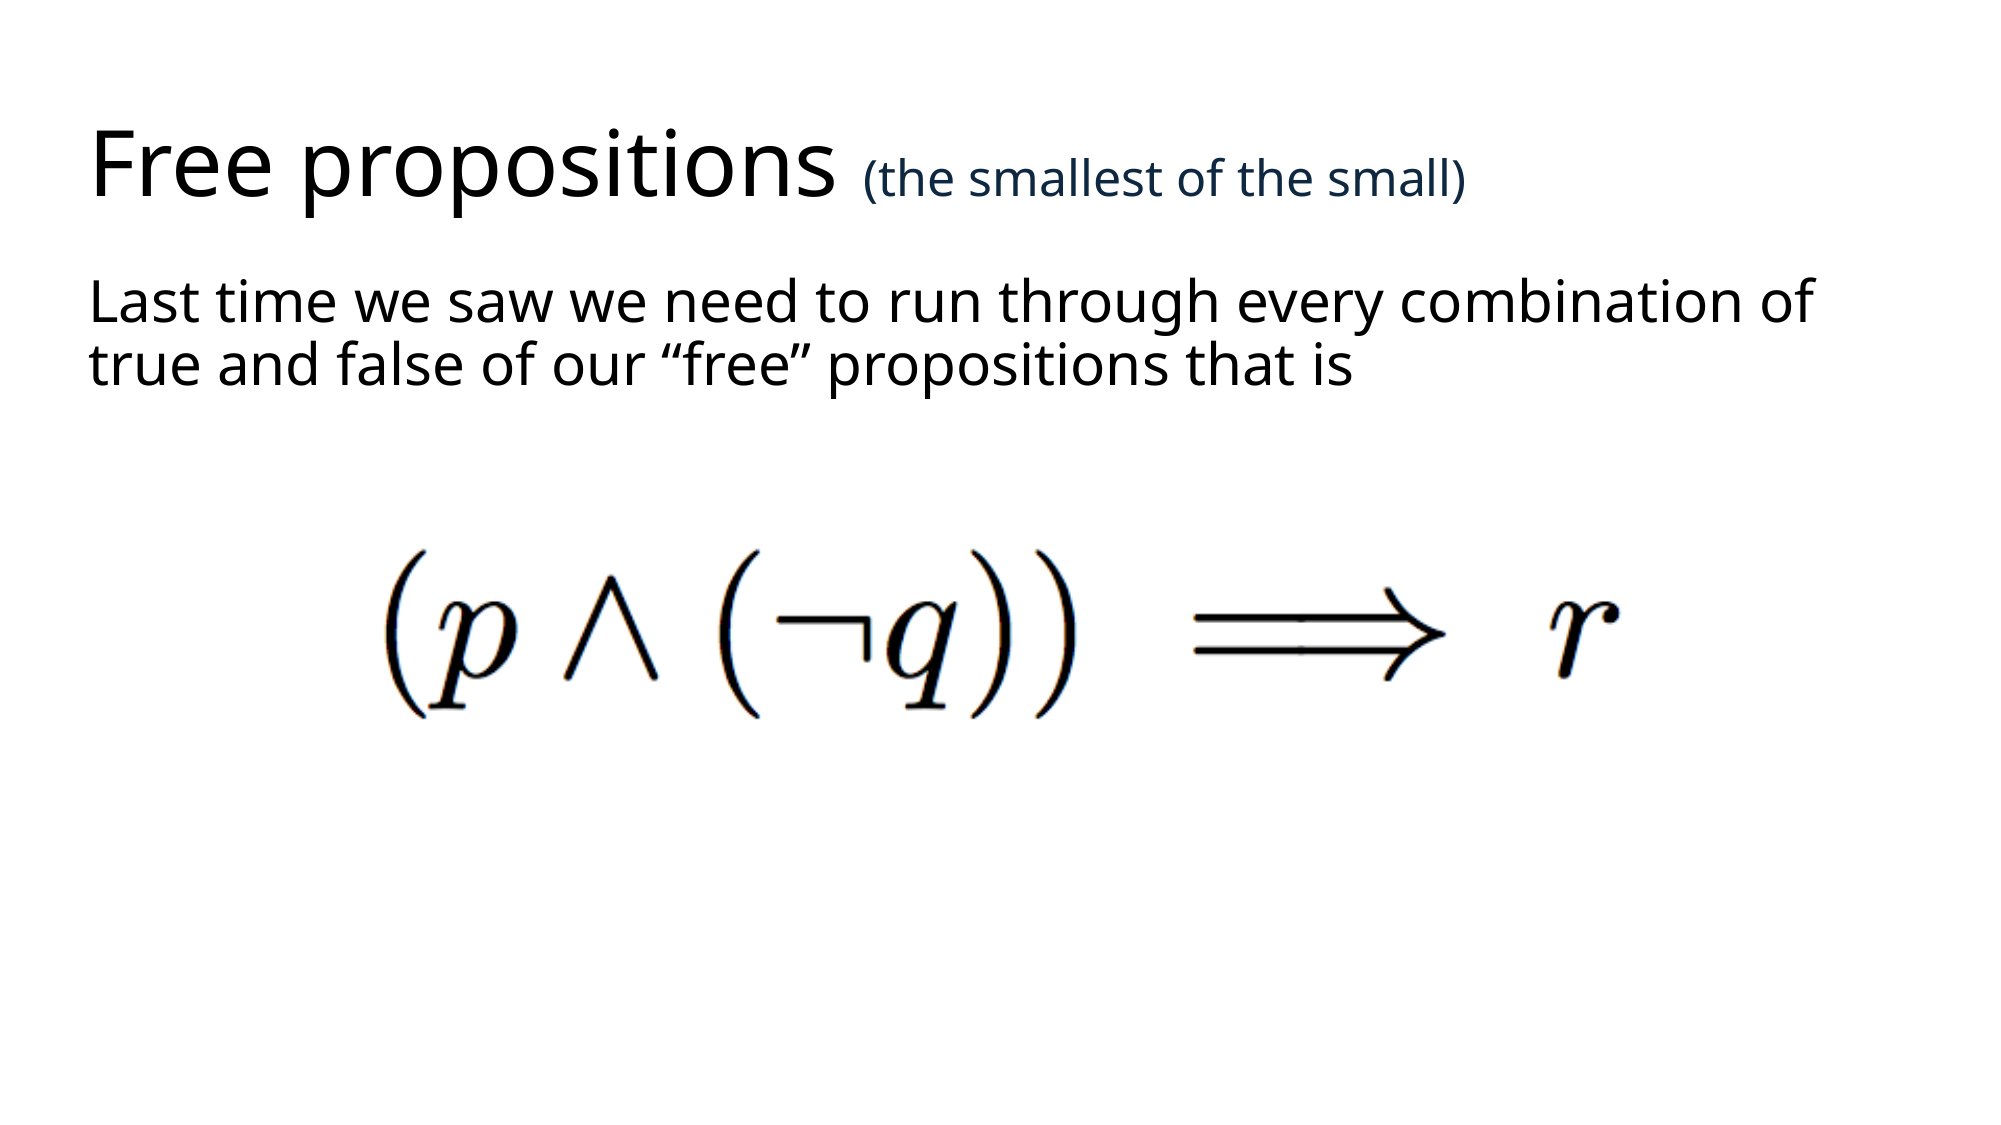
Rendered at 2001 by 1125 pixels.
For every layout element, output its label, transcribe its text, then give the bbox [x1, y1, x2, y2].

picture [338, 489, 1661, 780]
title Free propositions (the smallest of the small) [68, 97, 1932, 223]
list Last time we saw we need to run through every combination of true and false of our “free” propositions that is [68, 252, 1932, 490]
